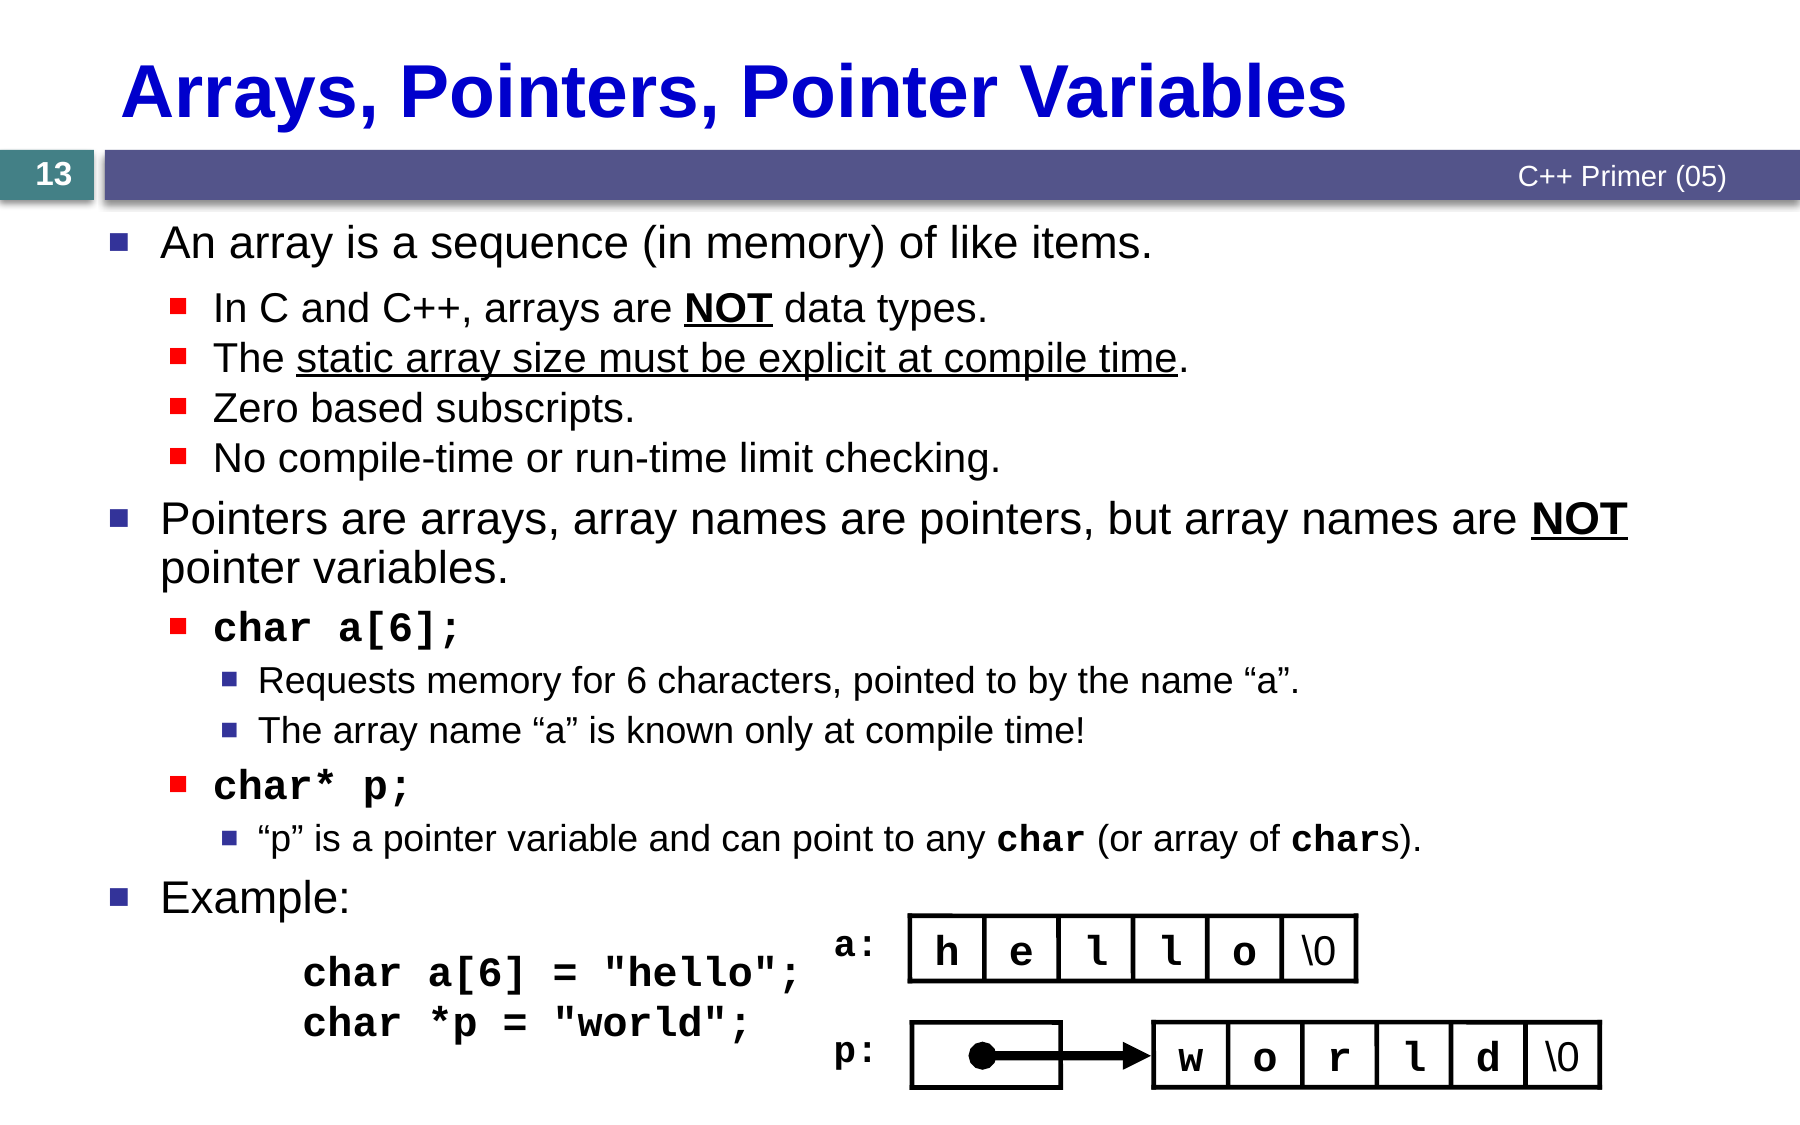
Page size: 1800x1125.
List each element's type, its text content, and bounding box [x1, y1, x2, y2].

slide_number 13 [0, 149, 108, 194]
title Arrays, Pointers, Pointer Variables [105, 27, 1743, 149]
footer C++ Primer (05) [675, 149, 1743, 202]
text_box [982, 1021, 1601, 1088]
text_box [797, 915, 1357, 982]
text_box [797, 1022, 980, 1088]
text_box char a[6] = "hello"; char *p = "world"; [287, 937, 844, 1053]
list An array is a sequence (in memory) of like items. In C and C++, arrays are NOT data types. The static array size must be explicit at compile time. Zero based subscripts. No compile-time or run-time limit checking. Pointers are arrays, array names are pointers, but array names are NOT pointer variables. char a[6]; Requests memory for 6 characters, pointed to by the name “a”. The array name “a” is known only at compile time! char* p; “p” is a pointer variable and can point to any char (or array of chars). Example: [92, 211, 1723, 960]
